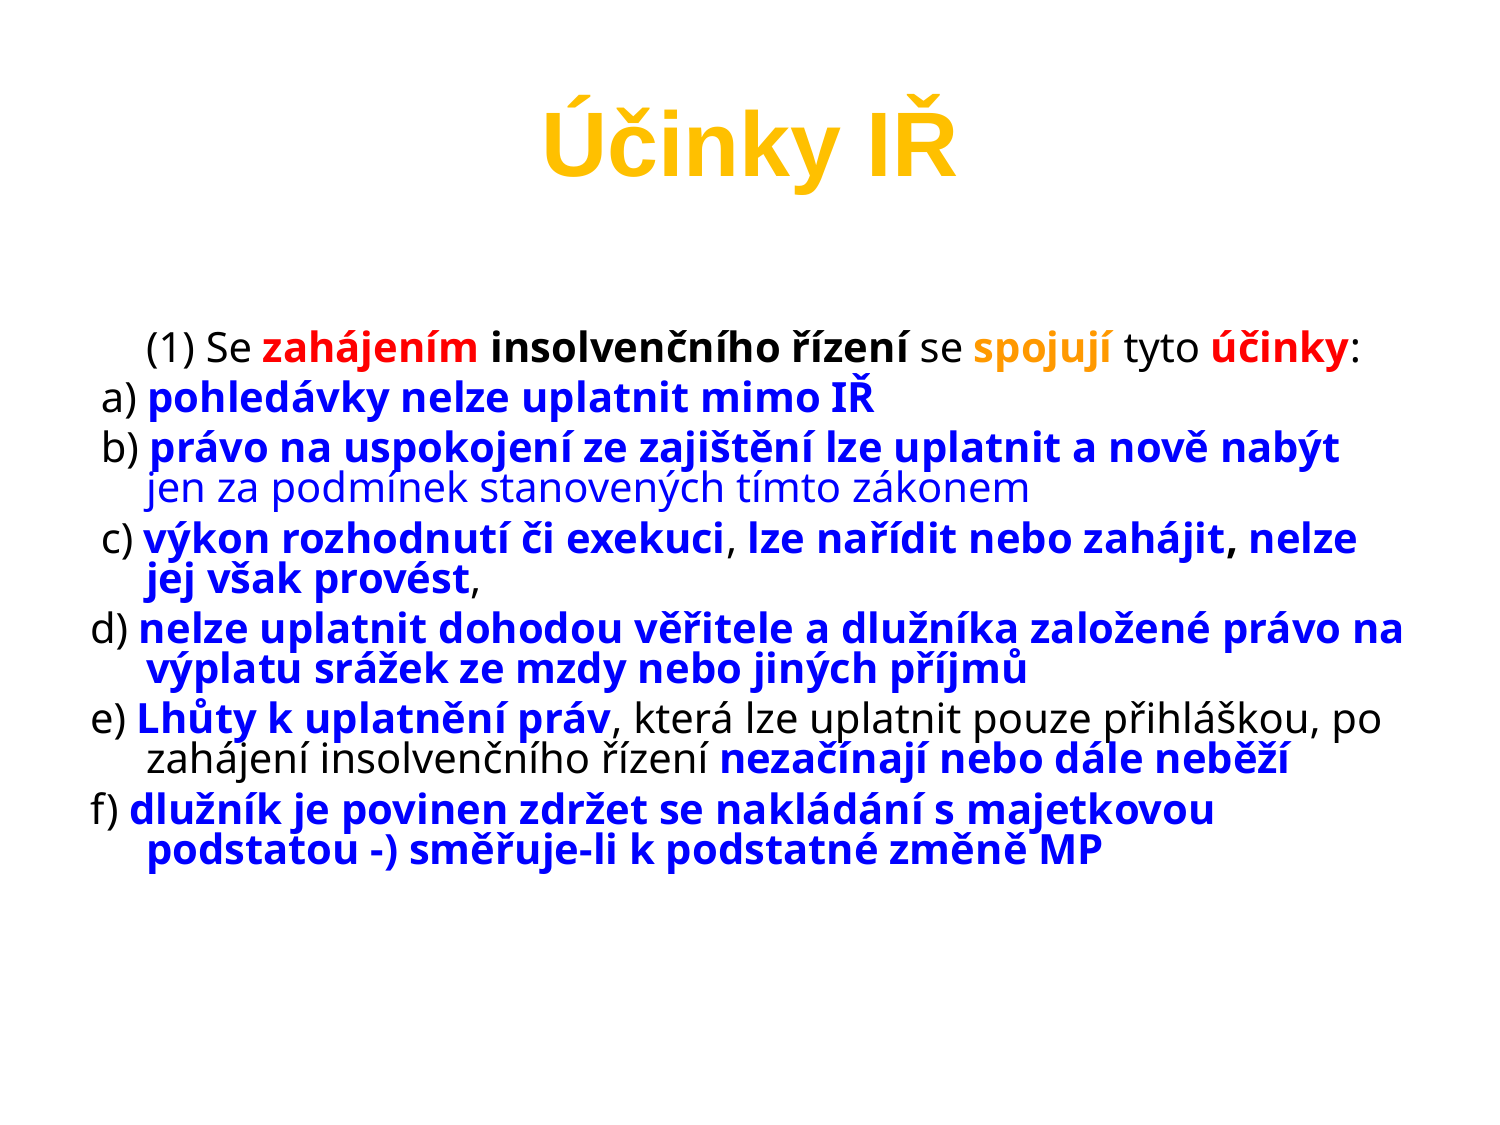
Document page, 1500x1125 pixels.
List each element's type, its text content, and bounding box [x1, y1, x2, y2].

text_box (1) Se zahájením insolvenčního řízení se spojují tyto účinky: a) pohledávky nelze uplatnit mimo IŘ b) právo na uspokojení ze zajištění lze uplatnit a nově nabýt jen za podmínek stanovených tímto zákonem c) výkon rozhodnutí či exekuci, lze nařídit nebo zahájit, nelze jej však provést, d) nelze uplatnit dohodou věřitele a dlužníka založené právo na výplatu srážek ze mzdy nebo jiných příjmů e) Lhůty k uplatnění práv, která lze uplatnit pouze přihláškou, po zahájení insolvenčního řízení nezačínají nebo dále neběží f) dlužník je povinen zdržet se nakládání s majetkovou podstatou -) směřuje-li k podstatné změně MP [74, 262, 1425, 1006]
text_box Účinky IŘ [74, 45, 1425, 234]
